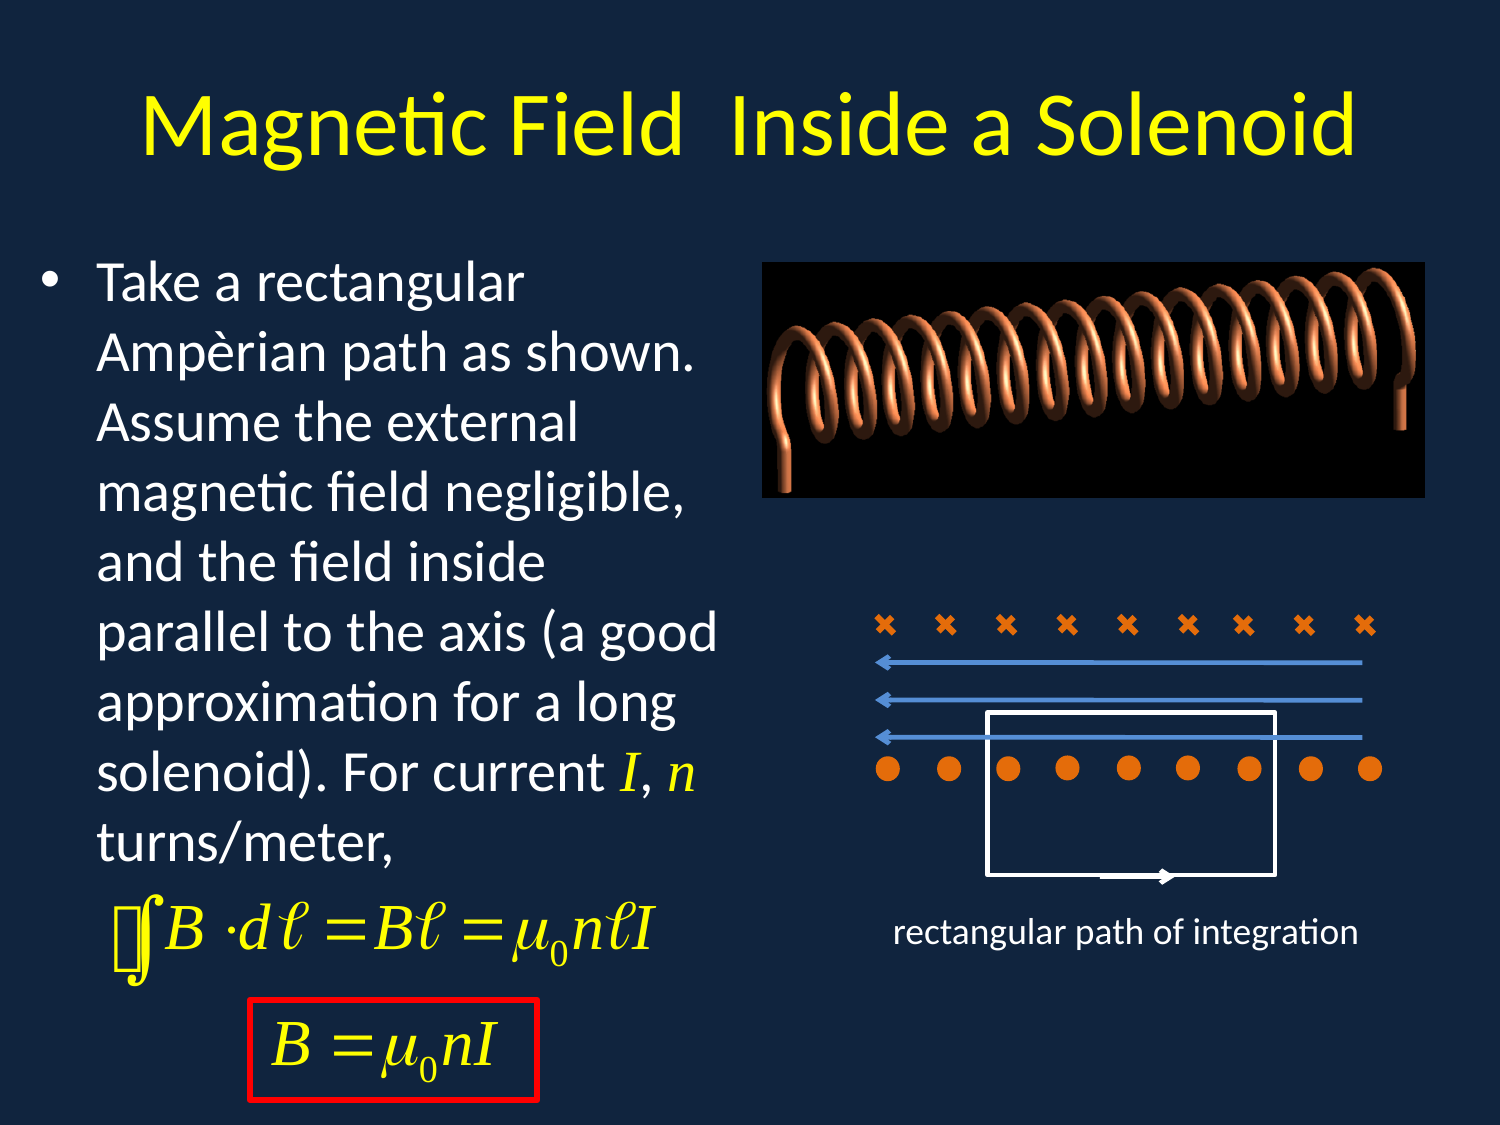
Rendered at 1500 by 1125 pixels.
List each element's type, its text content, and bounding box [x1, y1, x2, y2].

list Take a rectangular Ampèrian path as shown. Assume the external magnetic field negligible, and the field inside parallel to the axis (a good approximation for a long solenoid). For current I, n turns/meter, [24, 236, 738, 1099]
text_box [99, 867, 676, 1099]
title Magnetic Field Inside a Solenoid [75, 25, 1425, 213]
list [762, 262, 1426, 498]
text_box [874, 612, 1383, 961]
